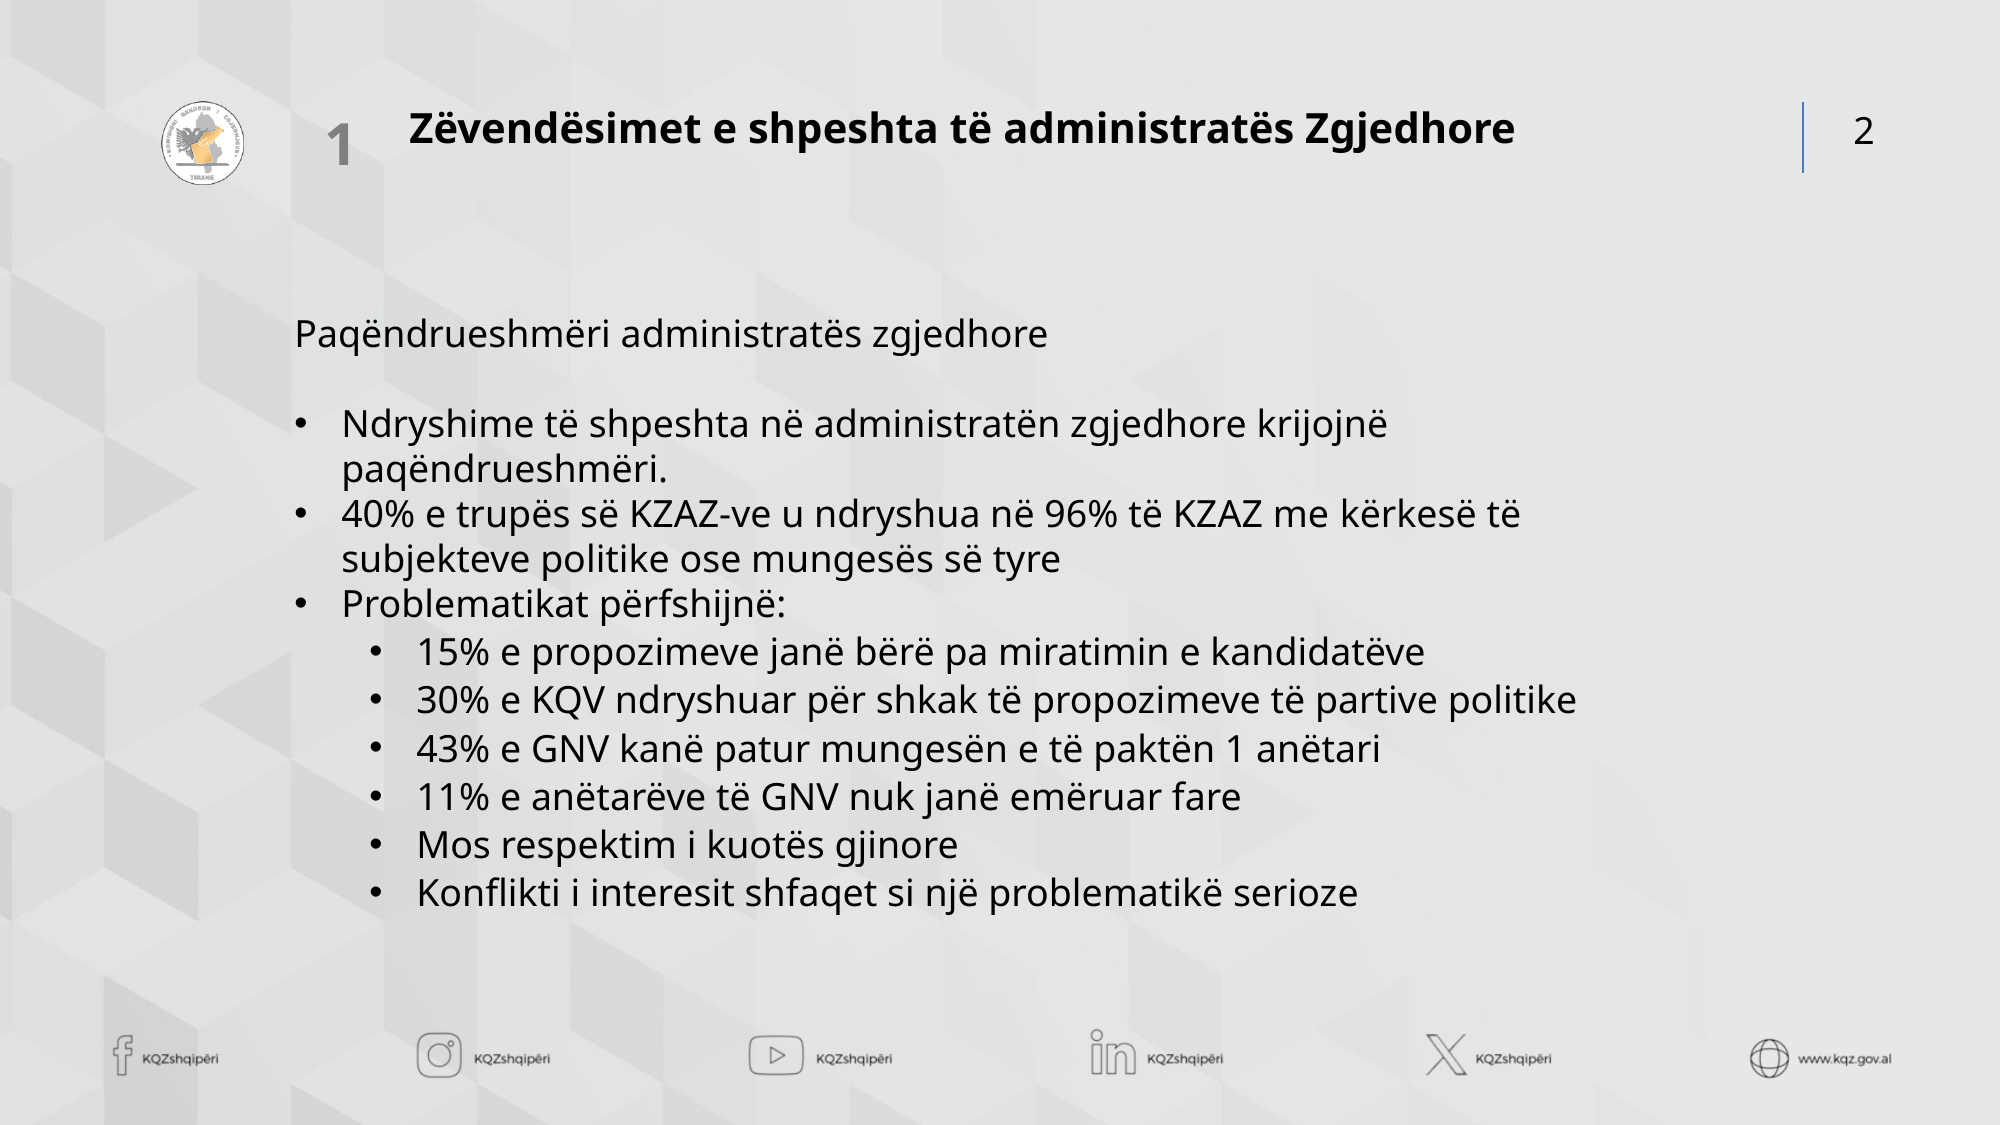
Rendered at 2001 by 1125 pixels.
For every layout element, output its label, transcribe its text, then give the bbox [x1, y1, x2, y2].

title Zëvendësimet e shpeshta të administratës Zgjedhore [409, 101, 1806, 153]
text_box Paqëndrueshmëri administratës zgjedhore Ndryshime të shpeshta në administratën zgjedhore krijojnë paqëndrueshmëri. 40% e trupës së KZAZ-ve u ndryshua në 96% të KZAZ me kërkesë të subjekteve politike ose mungesës së tyre Problematikat përfshijnë: 15% e propozimeve janë bërë pa miratimin e kandidatëve 30% e KQV ndryshuar për shkak të propozimeve të partive politike 43% e GNV kanë patur mungesën e të paktën 1 anëtari 11% e anëtarëve të GNV nuk janë emëruar fare Mos respektim i kuotës gjinore Konflikti i interesit shfaqet si një problematikë serioze [279, 302, 1709, 970]
text_box 1 [291, 106, 391, 178]
picture [0, 0, 2000, 1125]
